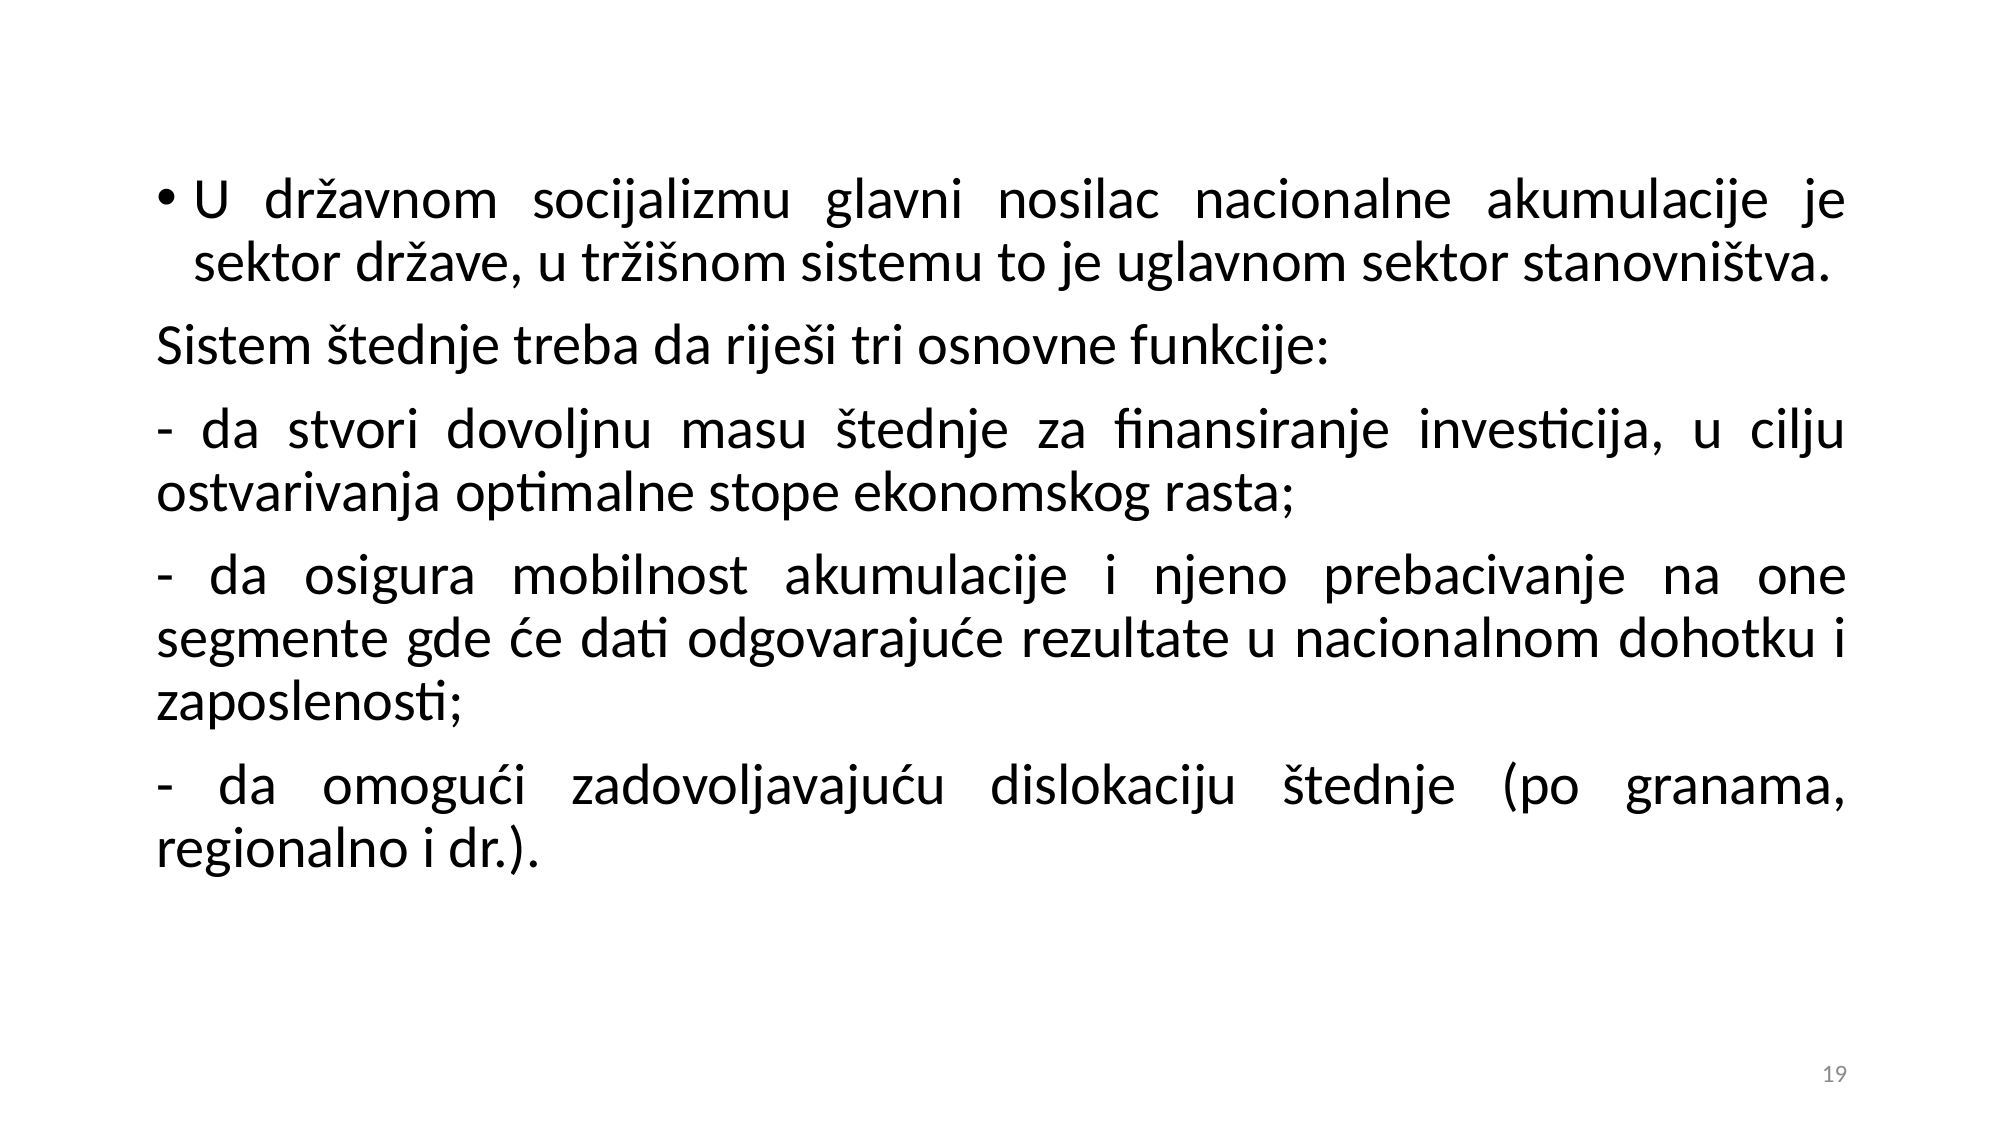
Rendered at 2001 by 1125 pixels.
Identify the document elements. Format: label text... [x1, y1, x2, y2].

list U državnom socijalizmu glavni nosilac nacionalne akumulacije je sektor države, u tržišnom sistemu to je uglavnom sektor stanovništva. Sistem štednje treba da riješi tri osnovne funkcije: - da stvori dovoljnu masu štednje za finansiranje investicija, u cilju ostvarivanja optimalne stope ekonomskog rasta; - da osigura mobilnost akumulacije i njeno prebacivanje na one segmente gde će dati odgovarajuće rezultate u nacionalnom dohotku i zaposlenosti; - da omogući zadovoljavajuću dislokaciju štednje (po granama, regionalno i dr.). [141, 160, 1863, 1014]
slide_number 19 [1412, 1042, 1863, 1103]
